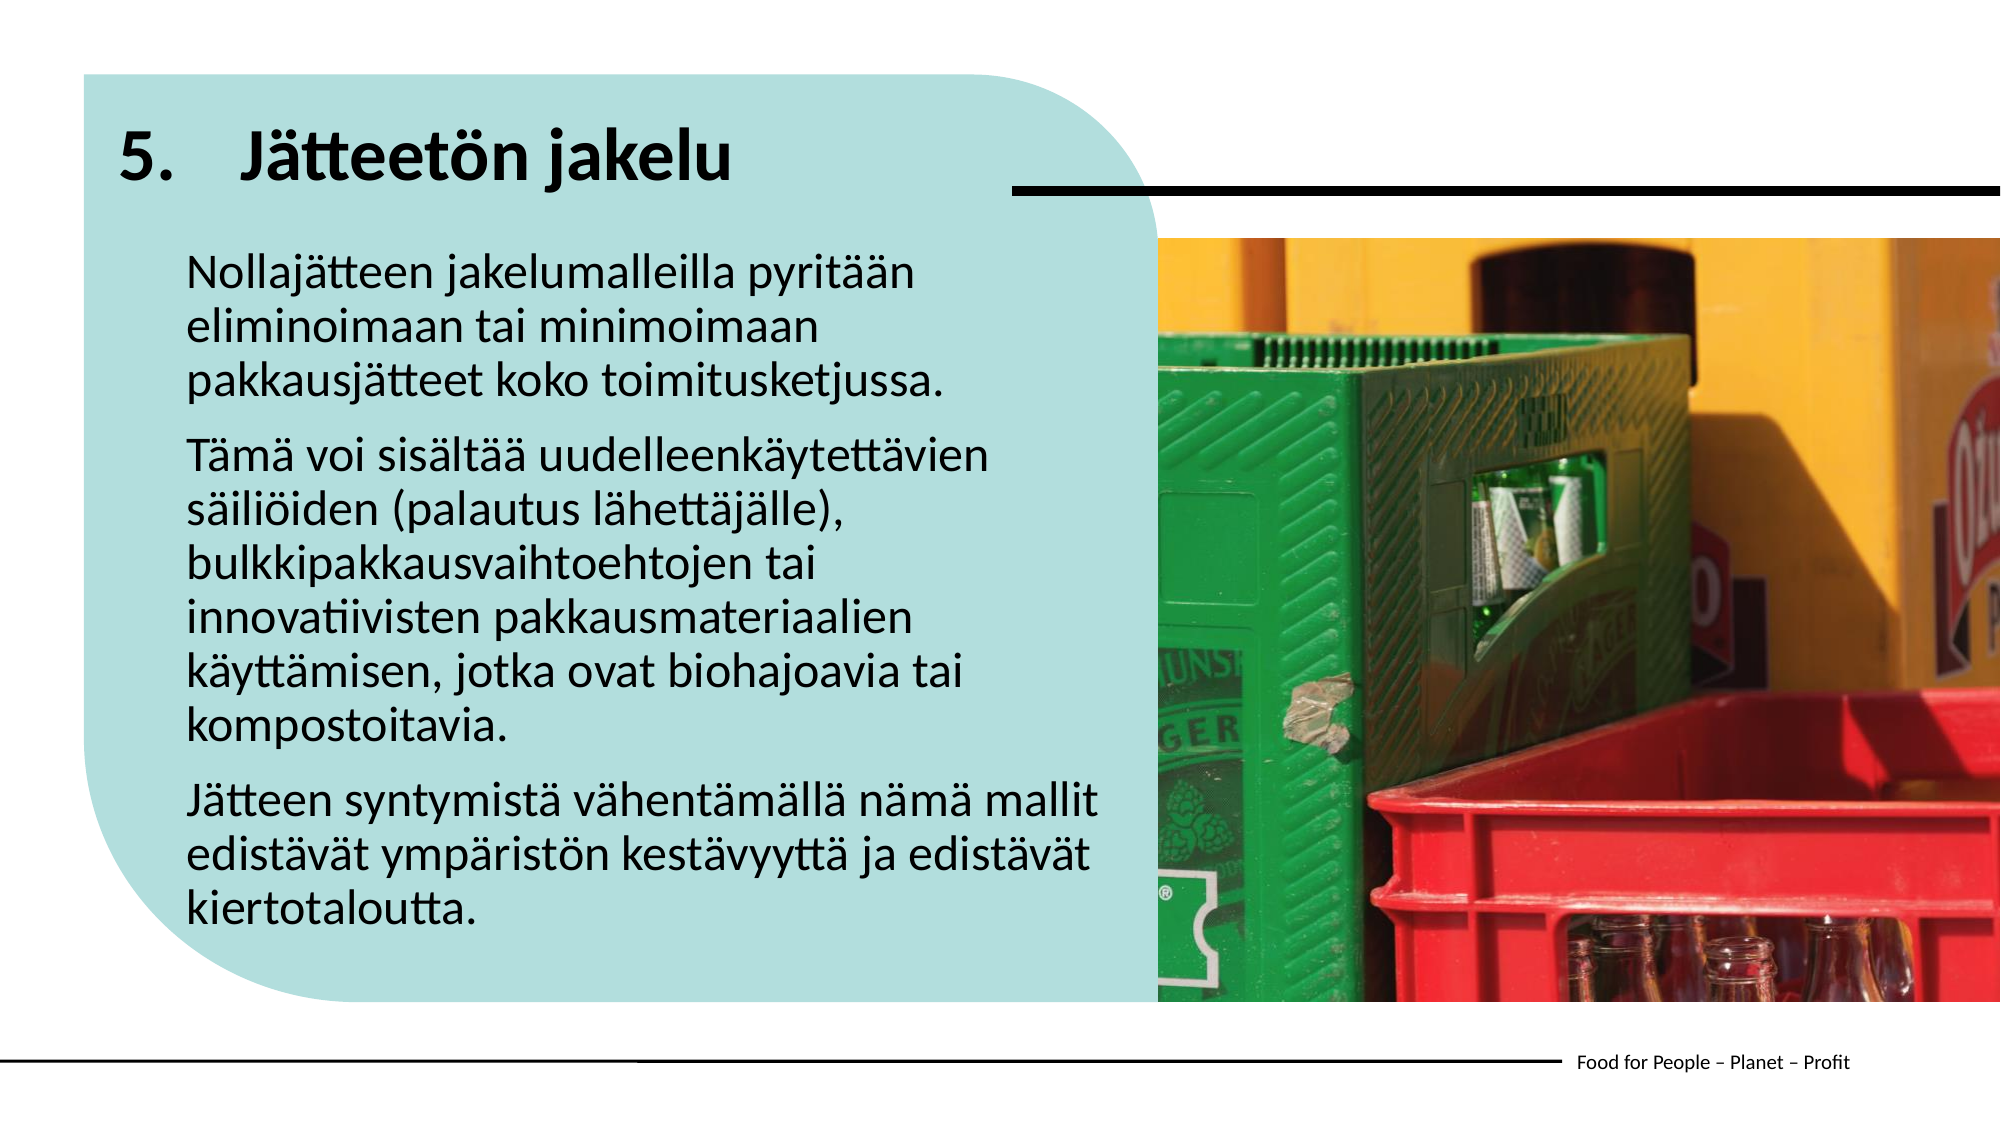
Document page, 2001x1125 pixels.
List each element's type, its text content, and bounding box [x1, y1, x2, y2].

list Jätteetön jakelu [104, 108, 1028, 272]
picture [1158, 238, 2000, 1003]
list Nollajätteen jakelumalleilla pyritään eliminoimaan tai minimoimaan pakkausjätteet koko toimitusketjussa. Tämä voi sisältää uudelleenkäytettävien säiliöiden (palautus lähettäjälle), bulkkipakkausvaihtoehtojen tai innovatiivisten pakkausmateriaalien käyttämisen, jotka ovat biohajoavia tai kompostoitavia. Jätteen syntymistä vähentämällä nämä mallit edistävät ympäristön kestävyyttä ja edistävät kiertotaloutta. [172, 238, 1115, 827]
